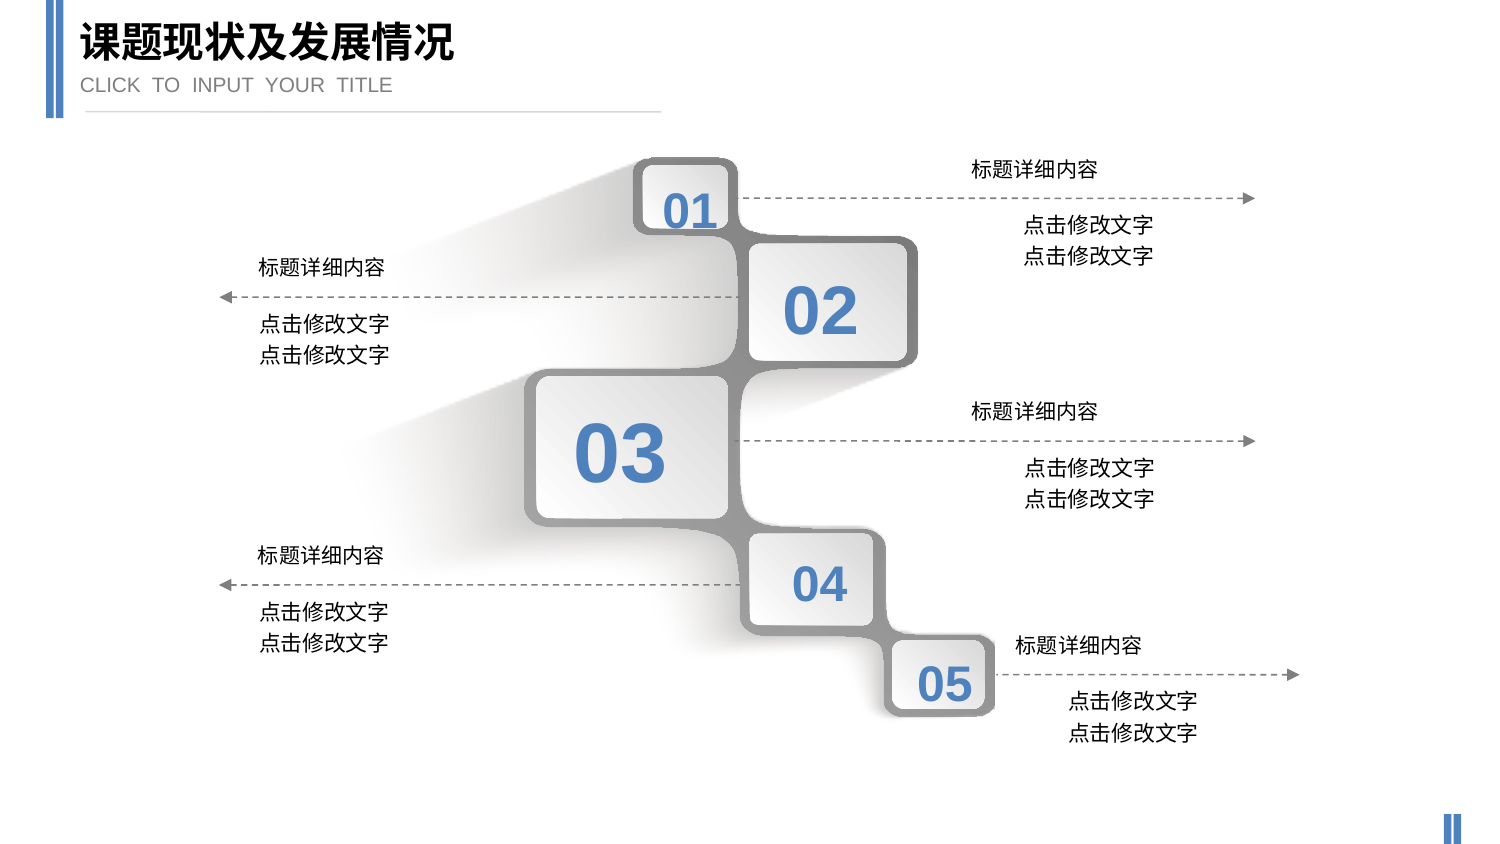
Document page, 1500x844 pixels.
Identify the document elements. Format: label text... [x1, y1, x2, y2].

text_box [341, 157, 733, 247]
list CLICK TO INPUT YOUR TITLE [65, 84, 538, 106]
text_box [218, 535, 741, 665]
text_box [733, 148, 1256, 278]
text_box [219, 247, 741, 377]
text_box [996, 624, 1300, 754]
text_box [341, 278, 995, 722]
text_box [734, 391, 1256, 521]
list 课题现状及发展情况 [64, 8, 671, 84]
